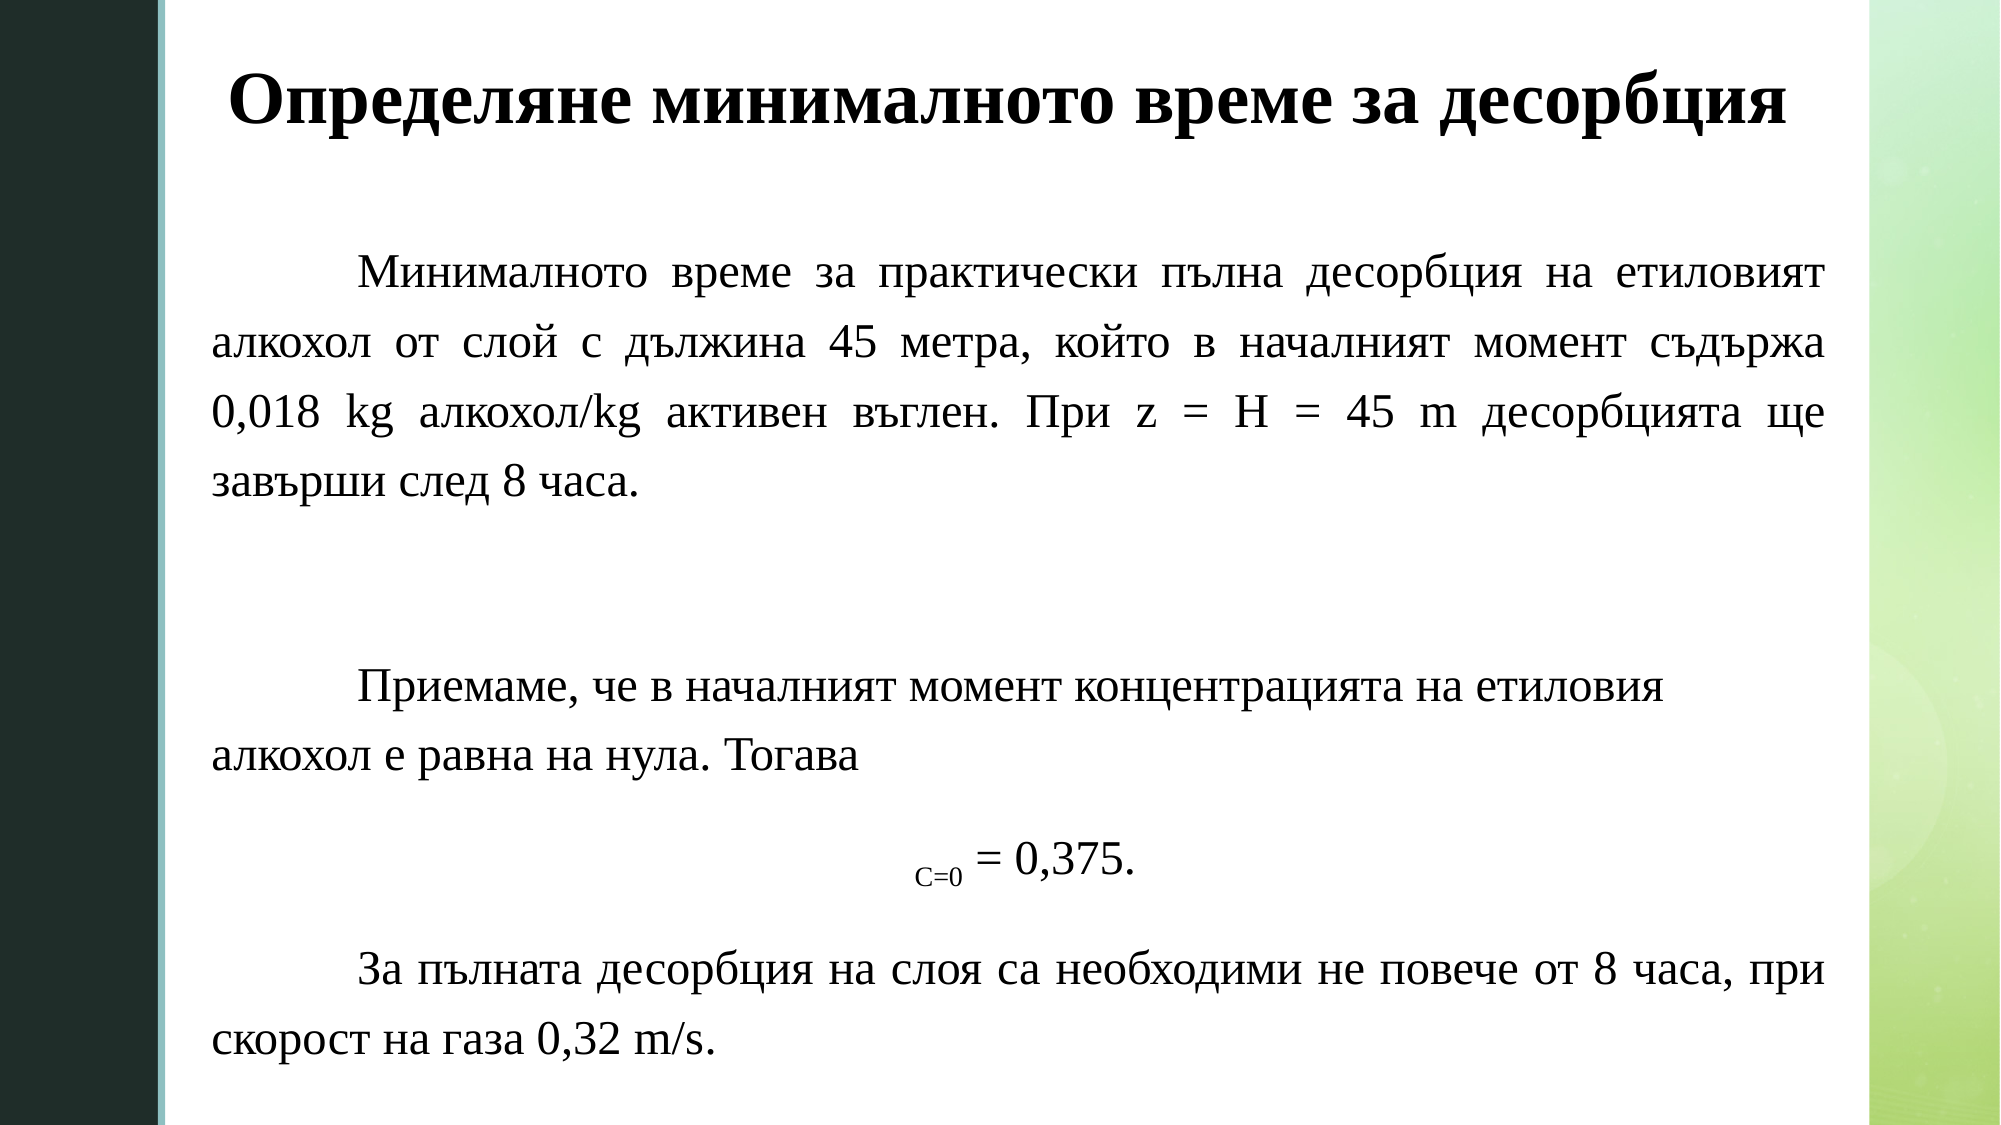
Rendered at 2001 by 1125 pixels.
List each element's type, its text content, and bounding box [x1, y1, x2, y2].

text_box [0, 0, 156, 1125]
title Определяне минималното време за десорбция [165, 51, 1870, 187]
text_box [167, 0, 1871, 1125]
text_box [1871, 0, 2000, 1125]
text_box [156, 0, 167, 1125]
